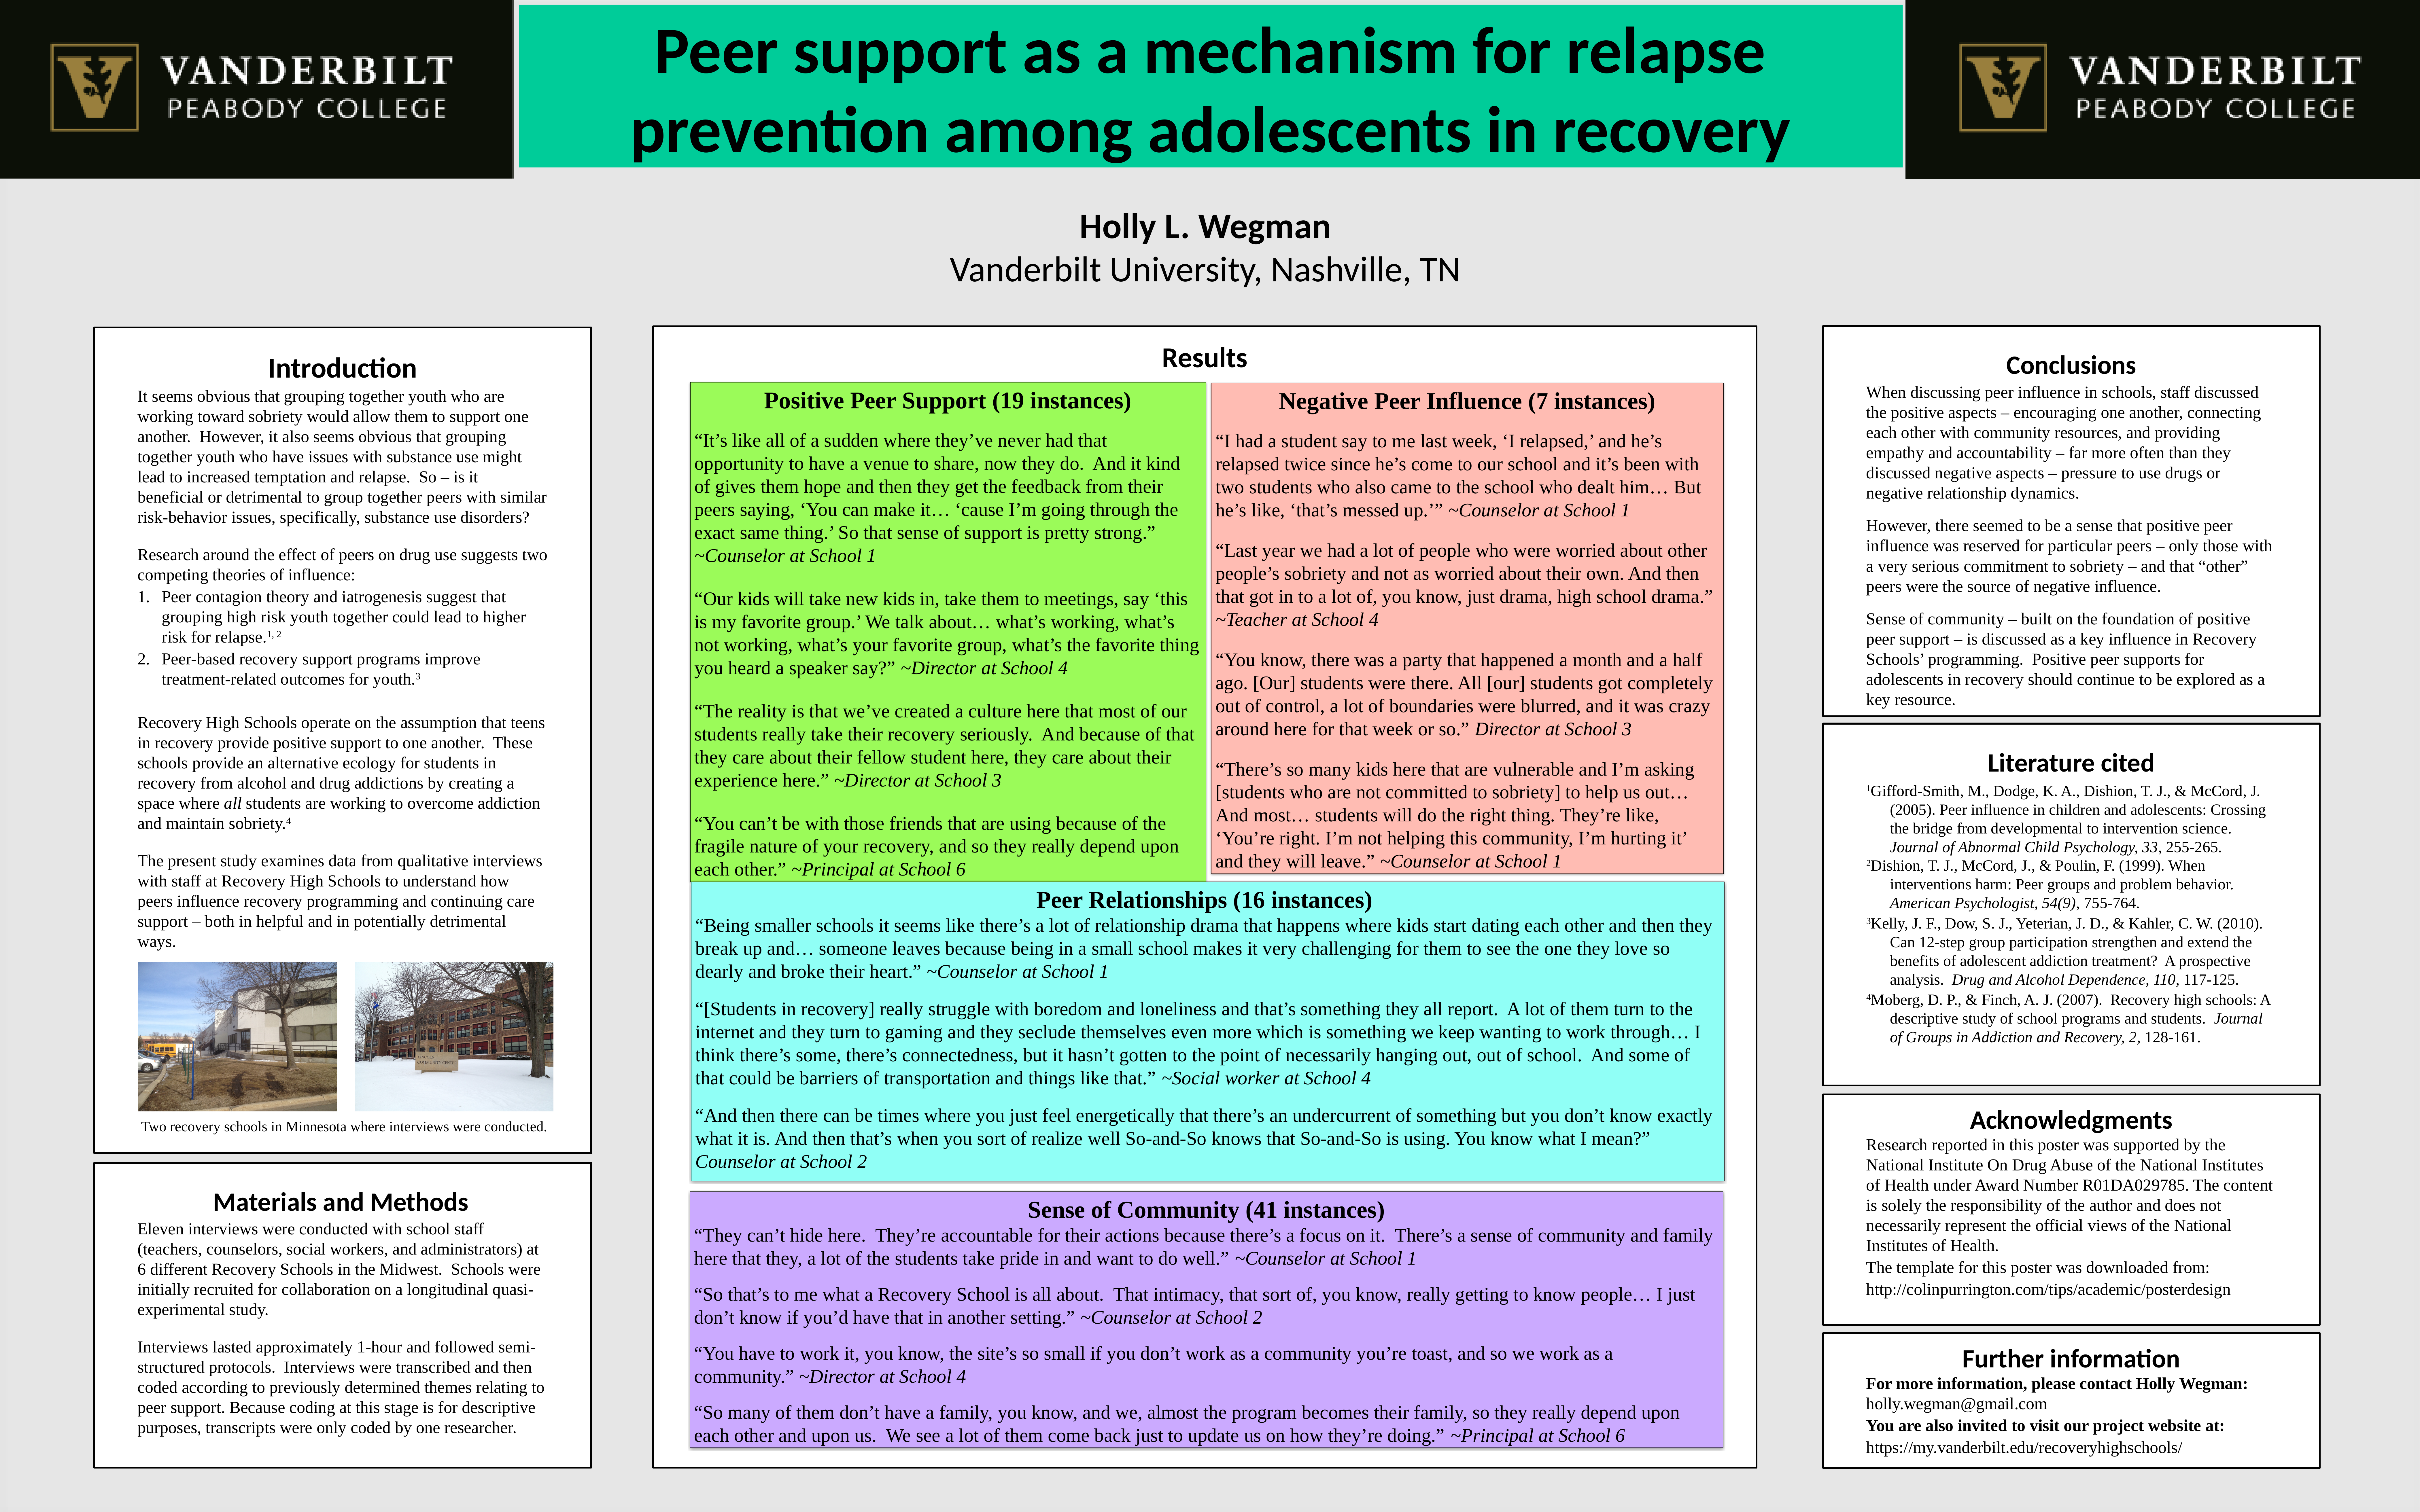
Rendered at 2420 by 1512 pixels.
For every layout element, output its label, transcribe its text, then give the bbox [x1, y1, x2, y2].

text_box Holly L. Wegman Vanderbilt University, Nashville, TN [833, 189, 1578, 302]
text_box Sense of Community (41 instances) “They can’t hide here. They’re accountable for their actions because there’s a focus on it. There’s a sense of community and family here that they, a lot of the students take pride in and want to do well.” ~Counselor at School 1 “So that’s to me what a Recovery School is all about. That intimacy, that sort of, you know, really getting to know people… I just don’t know if you’d have that in another setting.” ~Counselor at School 2 “You have to work it, you know, the site’s so small if you don’t work as a community you’re toast, and so we work as a community.” ~Director at School 4 “So many of them don’t have a family, you know, and we, almost the program becomes their family, so they really depend upon each other and upon us. We see a lot of them come back just to update us on how they’re doing.” ~Principal at School 6 [690, 1191, 1723, 1448]
text_box Peer Relationships (16 instances) “Being smaller schools it seems like there’s a lot of relationship drama that happens where kids start dating each other and then they break up and… someone leaves because being in a small school makes it very challenging for them to see the one they love so dearly and broke their heart.” ~Counselor at School 1 “[Students in recovery] really struggle with boredom and loneliness and that’s something they all report. A lot of them turn to the internet and they turn to gaming and they seclude themselves even more which is something we keep wanting to work through… I think there’s some, there’s connectedness, but it hasn’t gotten to the point of necessarily hanging out, out of school. And some of that could be barriers of transportation and things like that.” ~Social worker at School 4 “And then there can be times where you just feel energetically that there’s an undercurrent of something but you don’t know exactly what it is. And then that’s when you sort of realize well So-and-So knows that So-and-So is using. You know what I mean?” Counselor at School 2 [691, 882, 1725, 1181]
text_box Materials and Methods Eleven interviews were conducted with school staff (teachers, counselors, social workers, and administrators) at 6 different Recovery Schools in the Midwest. Schools were initially recruited for collaboration on a longitudinal quasi-experimental study. Interviews lasted approximately 1-hour and followed semi-structured protocols. Interviews were transcribed and then coded according to previously determined themes relating to peer support. Because coding at this stage is for descriptive purposes, transcripts were only coded by one researcher. [94, 1163, 591, 1468]
text_box Results [653, 326, 1757, 1468]
text_box Negative Peer Influence (7 instances) “I had a student say to me last week, ‘I relapsed,’ and he’s relapsed twice since he’s come to our school and it’s been with two students who also came to the school who dealt him… But he’s like, ‘that’s messed up.’” ~Counselor at School 1 “Last year we had a lot of people who were worried about other people’s sobriety and not as worried about their own. And then that got in to a lot of, you know, just drama, high school drama.” ~Teacher at School 4 “You know, there was a party that happened a month and a half ago. [Our] students were there. All [our] students got completely out of control, a lot of boundaries were blurred, and it was crazy around here for that week or so.” Director at School 3 “There’s so many kids here that are vulnerable and I’m asking [students who are not committed to sobriety] to help us out… And most… students will do the right thing. They’re like, ‘You’re right. I’m not helping this community, I’m hurting it’ and they will leave.” ~Counselor at School 1 [1211, 383, 1724, 874]
picture [1905, 0, 2420, 181]
picture [0, 0, 515, 181]
text_box [0, 0, 2420, 1512]
text_box Further information For more information, please contact Holly Wegman: holly.wegman@gmail.com You are also invited to visit our project website at: https://my.vanderbilt.edu/recoveryhighschools/ [1823, 1333, 2320, 1468]
picture [138, 962, 337, 1111]
text_box Conclusions When discussing peer influence in schools, staff discussed the positive aspects – encouraging one another, connecting each other with community resources, and providing empathy and accountability – far more often than they discussed negative aspects – pressure to use drugs or negative relationship dynamics. However, there seemed to be a sense that positive peer influence was reserved for particular peers – only those with a very serious commitment to sobriety – and that “other” peers were the source of negative influence. Sense of community – built on the foundation of positive peer support – is discussed as a key influence in Recovery Schools’ programming. Positive peer supports for adolescents in recovery should continue to be explored as a key resource. [1823, 326, 2320, 717]
text_box Introduction It seems obvious that grouping together youth who are working toward sobriety would allow them to support one another. However, it also seems obvious that grouping together youth who have issues with substance use might lead to increased temptation and relapse. So – is it beneficial or detrimental to group together peers with similar risk-behavior issues, specifically, substance use disorders? Research around the effect of peers on drug use suggests two competing theories of influence: Peer contagion theory and iatrogenesis suggest that grouping high risk youth together could lead to higher risk for relapse.1, 2 Peer-based recovery support programs improve treatment-related outcomes for youth.3 Recovery High Schools operate on the assumption that teens in recovery provide positive support to one another. These schools provide an alternative ecology for students in recovery from alcohol and drug addictions by creating a space where all students are working to overcome addiction and maintain sobriety.4 The present study examines data from qualitative interviews with staff at Recovery High Schools to understand how peers influence recovery programming and continuing care support – both in helpful and in potentially detrimental ways. [94, 327, 591, 1153]
text_box Literature cited 1Gifford-Smith, M., Dodge, K. A., Dishion, T. J., & McCord, J. (2005). Peer influence in children and adolescents: Crossing the bridge from developmental to intervention science. Journal of Abnormal Child Psychology, 33, 255-265. 2Dishion, T. J., McCord, J., & Poulin, F. (1999). When interventions harm: Peer groups and problem behavior. American Psychologist, 54(9), 755-764. 3Kelly, J. F., Dow, S. J., Yeterian, J. D., & Kahler, C. W. (2010). Can 12-step group participation strengthen and extend the benefits of adolescent addiction treatment? A prospective analysis. Drug and Alcohol Dependence, 110, 117-125. 4Moberg, D. P., & Finch, A. J. (2007). Recovery high schools: A descriptive study of school programs and students. Journal of Groups in Addiction and Recovery, 2, 128-161. [1823, 723, 2320, 1085]
text_box Two recovery schools in Minnesota where interviews were conducted. [137, 1115, 558, 1136]
text_box Positive Peer Support (19 instances) “It’s like all of a sudden where they’ve never had that opportunity to have a venue to share, now they do. And it kind of gives them hope and then they get the feedback from their peers saying, ‘You can make it… ‘cause I’m going through the exact same thing.’ So that sense of support is pretty strong.” ~Counselor at School 1 “Our kids will take new kids in, take them to meetings, say ‘this is my favorite group.’ We talk about… what’s working, what’s not working, what’s your favorite group, what’s the favorite thing you heard a speaker say?” ~Director at School 4 “The reality is that we’ve created a culture here that most of our students really take their recovery seriously. And because of that they care about their fellow student here, they care about their experience here.” ~Director at School 3 “You can’t be with those friends that are using because of the fragile nature of your recovery, and so they really depend upon each other.” ~Principal at School 6 [690, 382, 1206, 881]
picture [354, 962, 554, 1112]
text_box Peer support as a mechanism for relapse prevention among adolescents in recovery [519, 5, 1903, 168]
text_box Acknowledgments Research reported in this poster was supported by the National Institute On Drug Abuse of the National Institutes of Health under Award Number R01DA029785. The content is solely the responsibility of the author and does not necessarily represent the official views of the National Institutes of Health. The template for this poster was downloaded from: http://colinpurrington.com/tips/academic/posterdesign [1823, 1094, 2320, 1325]
